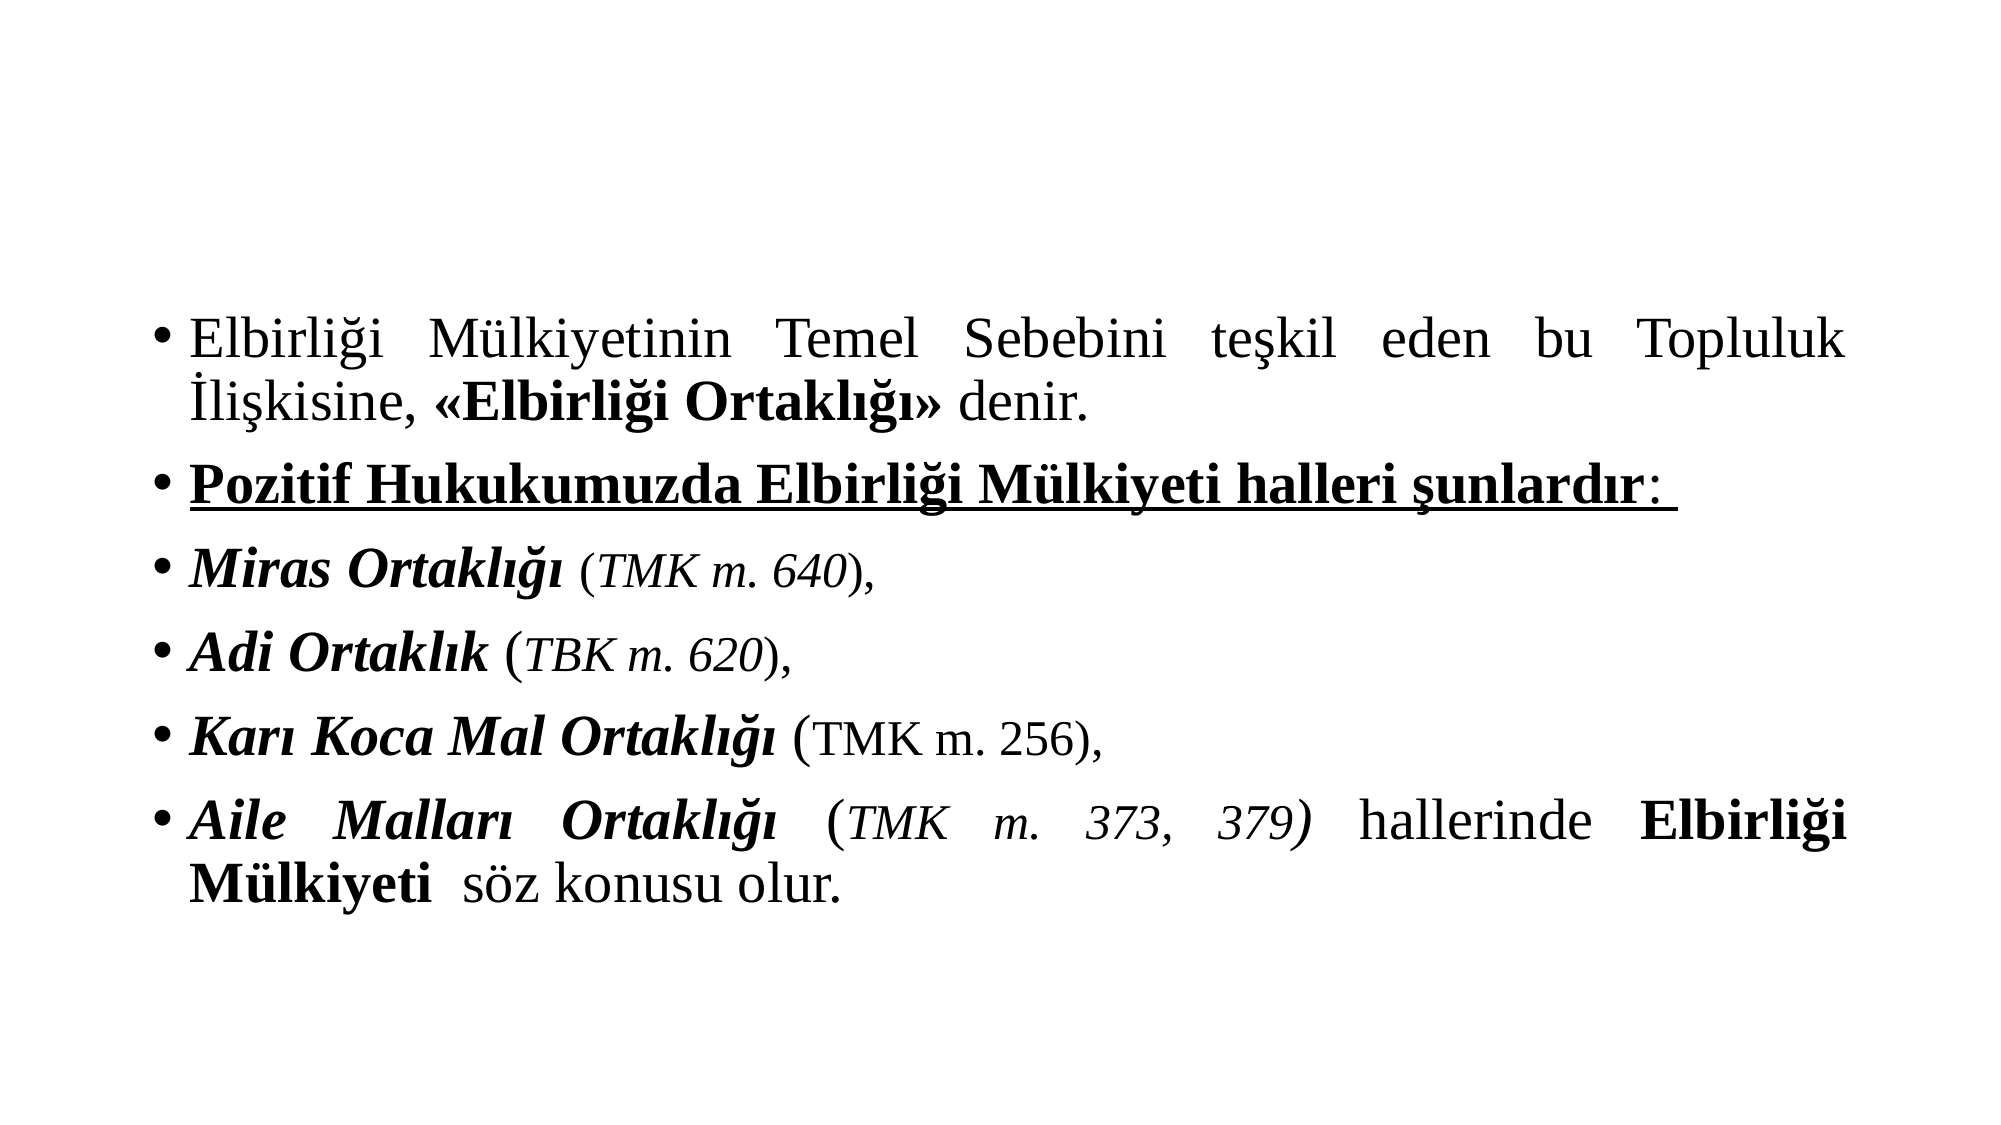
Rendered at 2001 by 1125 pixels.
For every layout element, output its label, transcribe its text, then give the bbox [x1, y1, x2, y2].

list Elbirliği Mülkiyetinin Temel Sebebini teşkil eden bu Topluluk İlişkisine, «Elbirliği Ortaklığı» denir. Pozitif Hukukumuzda Elbirliği Mülkiyeti halleri şunlardır: Miras Ortaklığı (TMK m. 640), Adi Ortaklık (TBK m. 620), Karı Koca Mal Ortaklığı (TMK m. 256), Aile Malları Ortaklığı (TMK m. 373, 379) hallerinde Elbirliği Mülkiyeti söz konusu olur. [137, 299, 1863, 1014]
